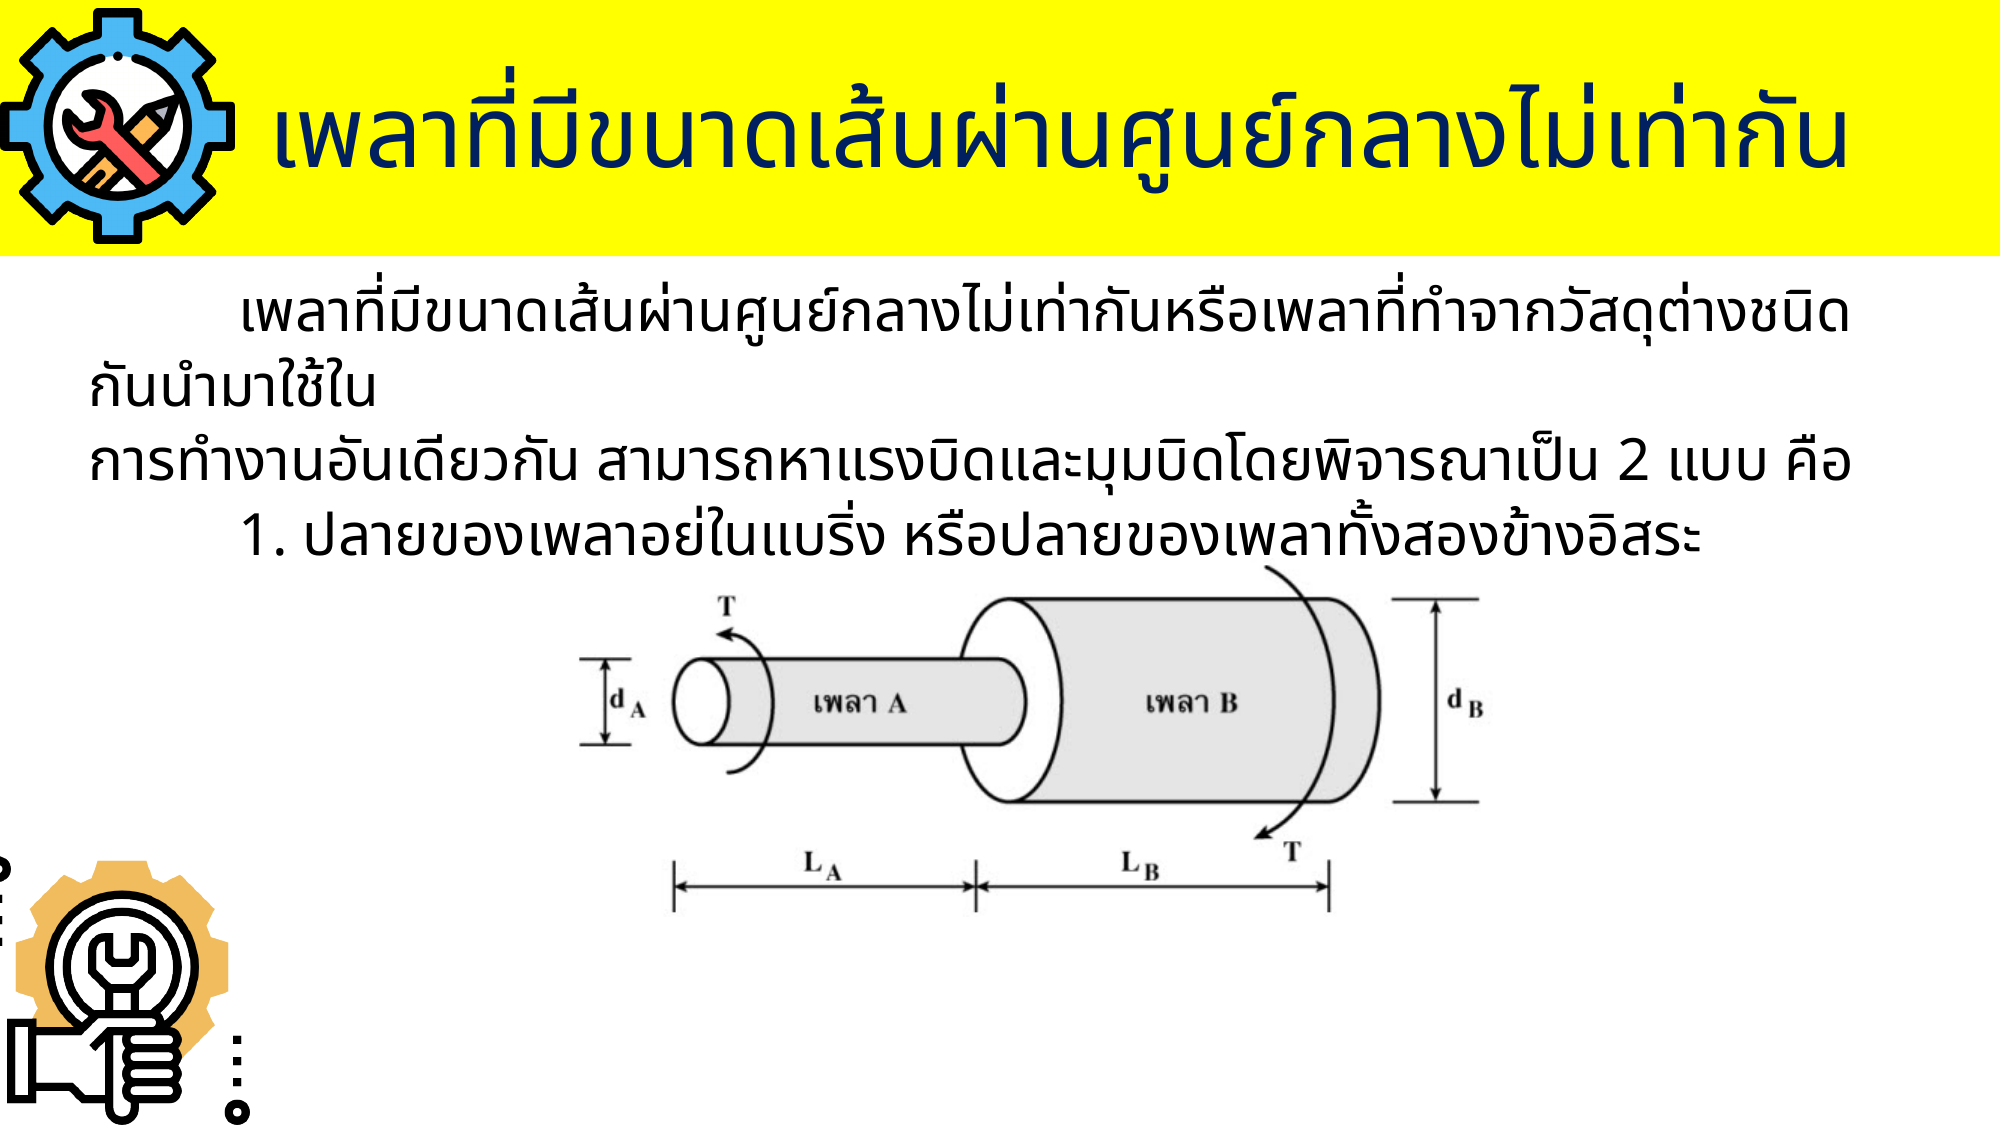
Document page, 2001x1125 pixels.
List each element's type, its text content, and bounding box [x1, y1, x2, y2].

text_box [0, 0, 2000, 257]
picture [566, 558, 1502, 917]
picture [0, 8, 235, 244]
text_box เพลาที่มีขนาดเส้นผ่านศูนย์กลางไม่เท่ากันหรือเพลาที่ทำจากวัสดุต่างชนิดกันนำมาใช้ใน การทำงานอันเดียวกัน สามารถหาแรงบิดและมุมบิดโดยพิจารณาเป็น 2 แบบ คือ 1. ปลายของเพลาอยู่ใูนแบริ่ง หรือปลายของเพลาทั้งสองข้างอิสระ [73, 260, 1909, 498]
picture [0, 856, 254, 1125]
text_box เพลาที่มีขนาดเส้นผ่านศูนย์กลางไม่เท่ากัน [253, 59, 2000, 195]
text_box [0, 257, 2000, 1125]
